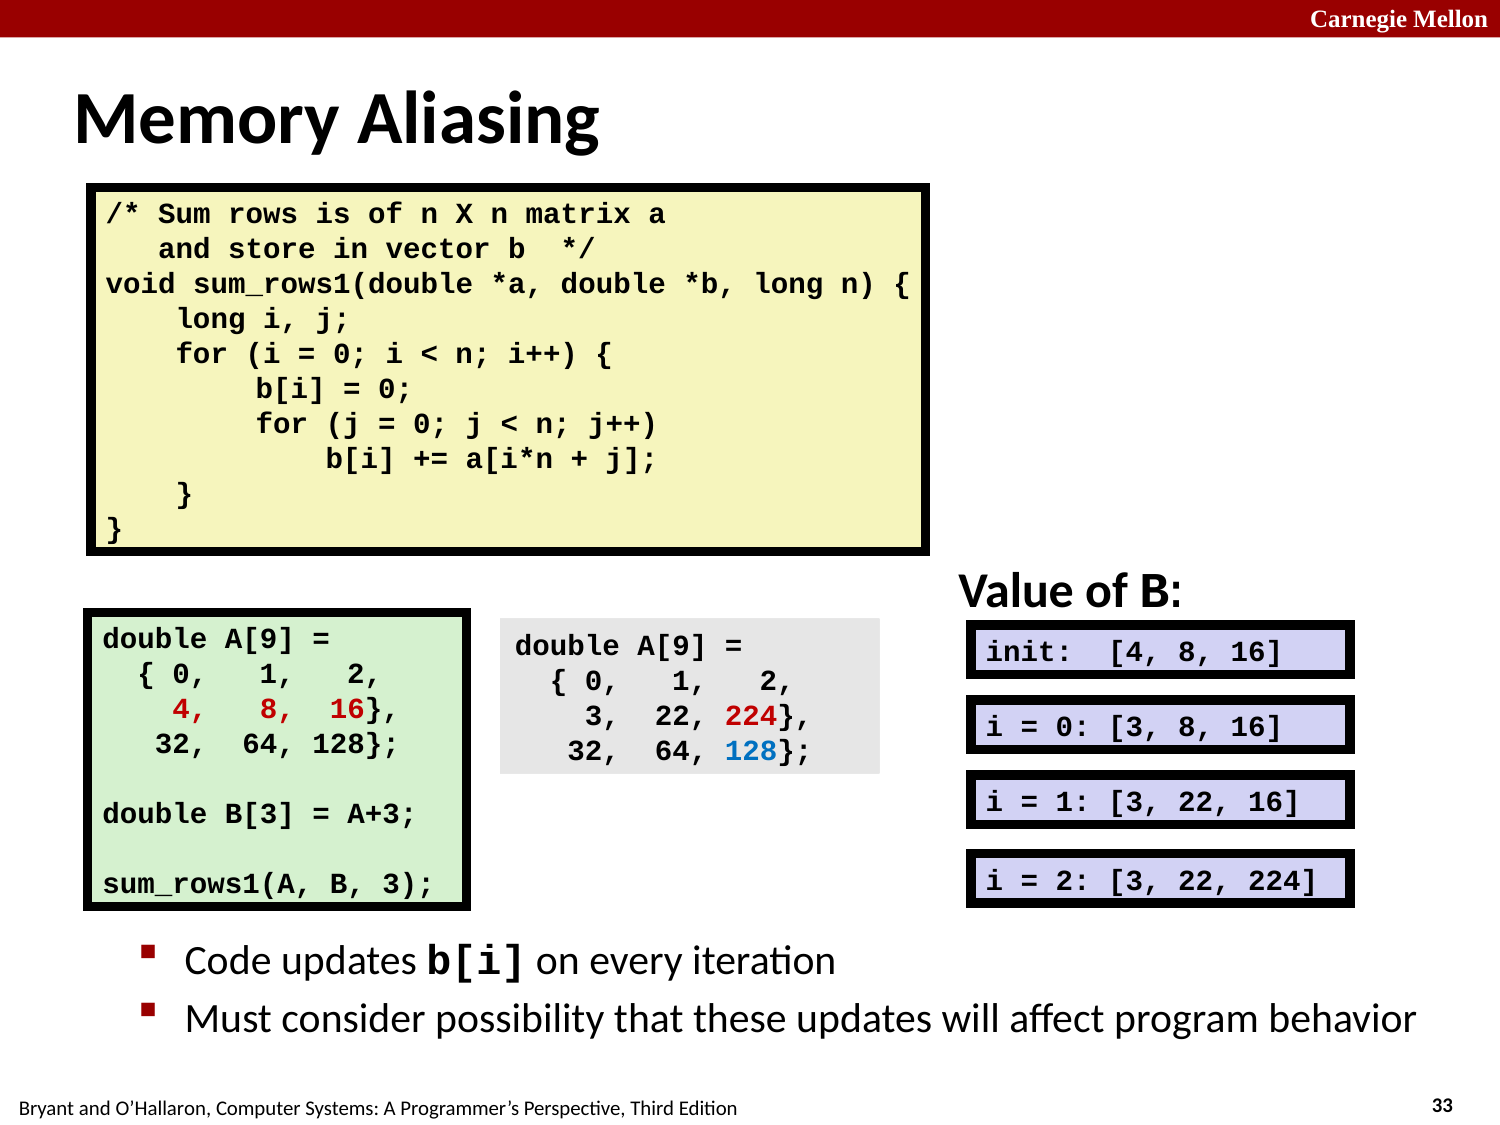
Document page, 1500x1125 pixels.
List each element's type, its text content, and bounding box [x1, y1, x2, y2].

text_box i = 1: [3, 22, 16] [970, 774, 1350, 825]
text_box init: [4, 8, 16] [970, 624, 1350, 675]
text_box i = 0: [3, 8, 16] [970, 699, 1350, 750]
text_box double A[9] = { 0, 1, 2, 4, 8, 16}, 32, 64, 128}; double B[3] = A+3; sum_rows1(A, B, 3); [87, 612, 467, 907]
text_box Value of B: [950, 549, 1191, 625]
title Memory Aliasing [58, 50, 1305, 176]
list Code updates b[i] on every iteration Must consider possibility that these updates will affect program behavior [47, 924, 1476, 1058]
text_box double A[9] = { 0, 1, 2, 3, 22, 224}, 32, 64, 128}; [500, 618, 880, 774]
text_box i = 2: [3, 22, 224] [970, 853, 1350, 904]
text_box /* Sum rows is of n X n matrix a and store in vector b */ void sum_rows1(double *a, double *b, long n) { long i, j; for (i = 0; i < n; i++) { b[i] = 0; for (j = 0; j < n; j++) b[i] += a[i*n + j]; } } [90, 187, 926, 552]
